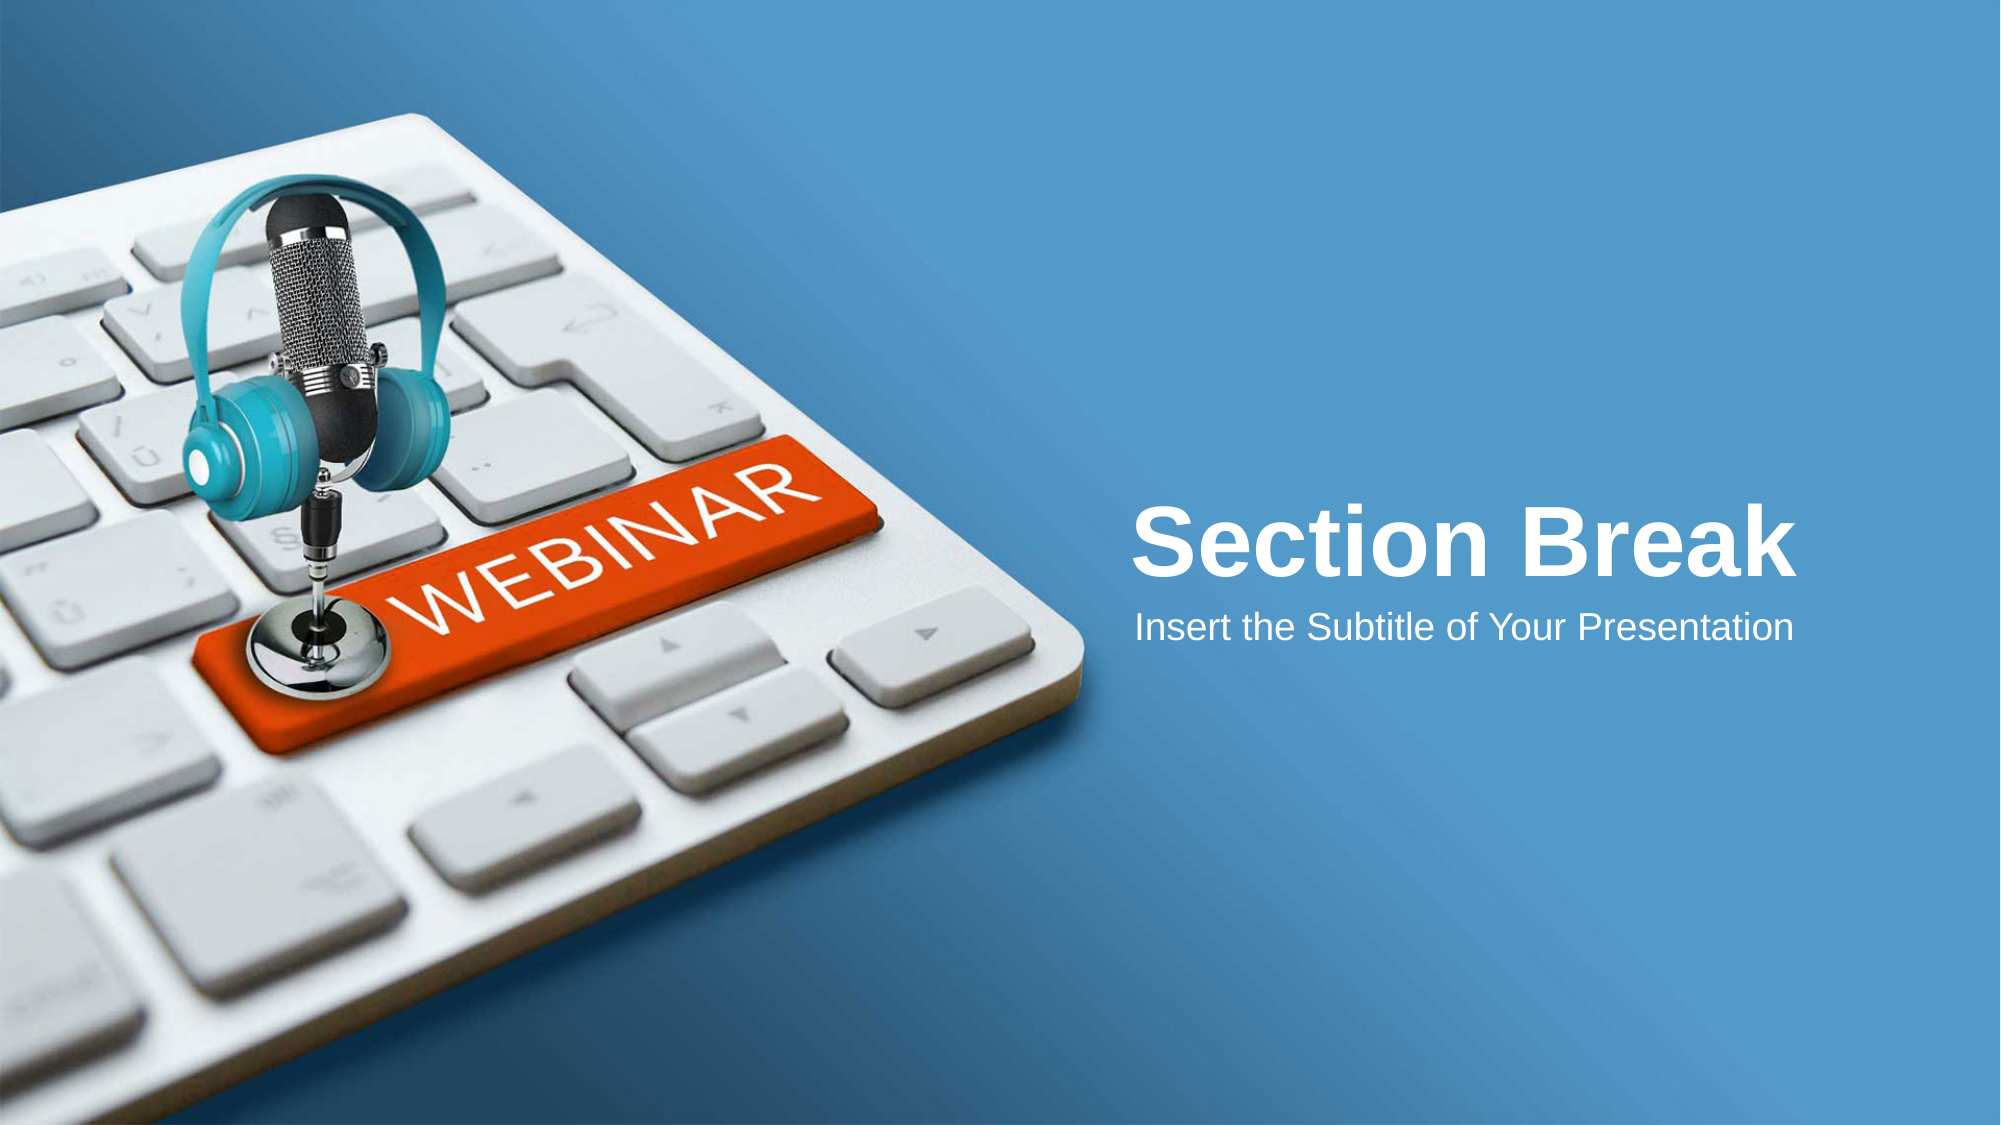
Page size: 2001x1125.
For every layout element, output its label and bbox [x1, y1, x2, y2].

picture [0, 0, 2001, 1125]
text_box [1116, 468, 1904, 657]
